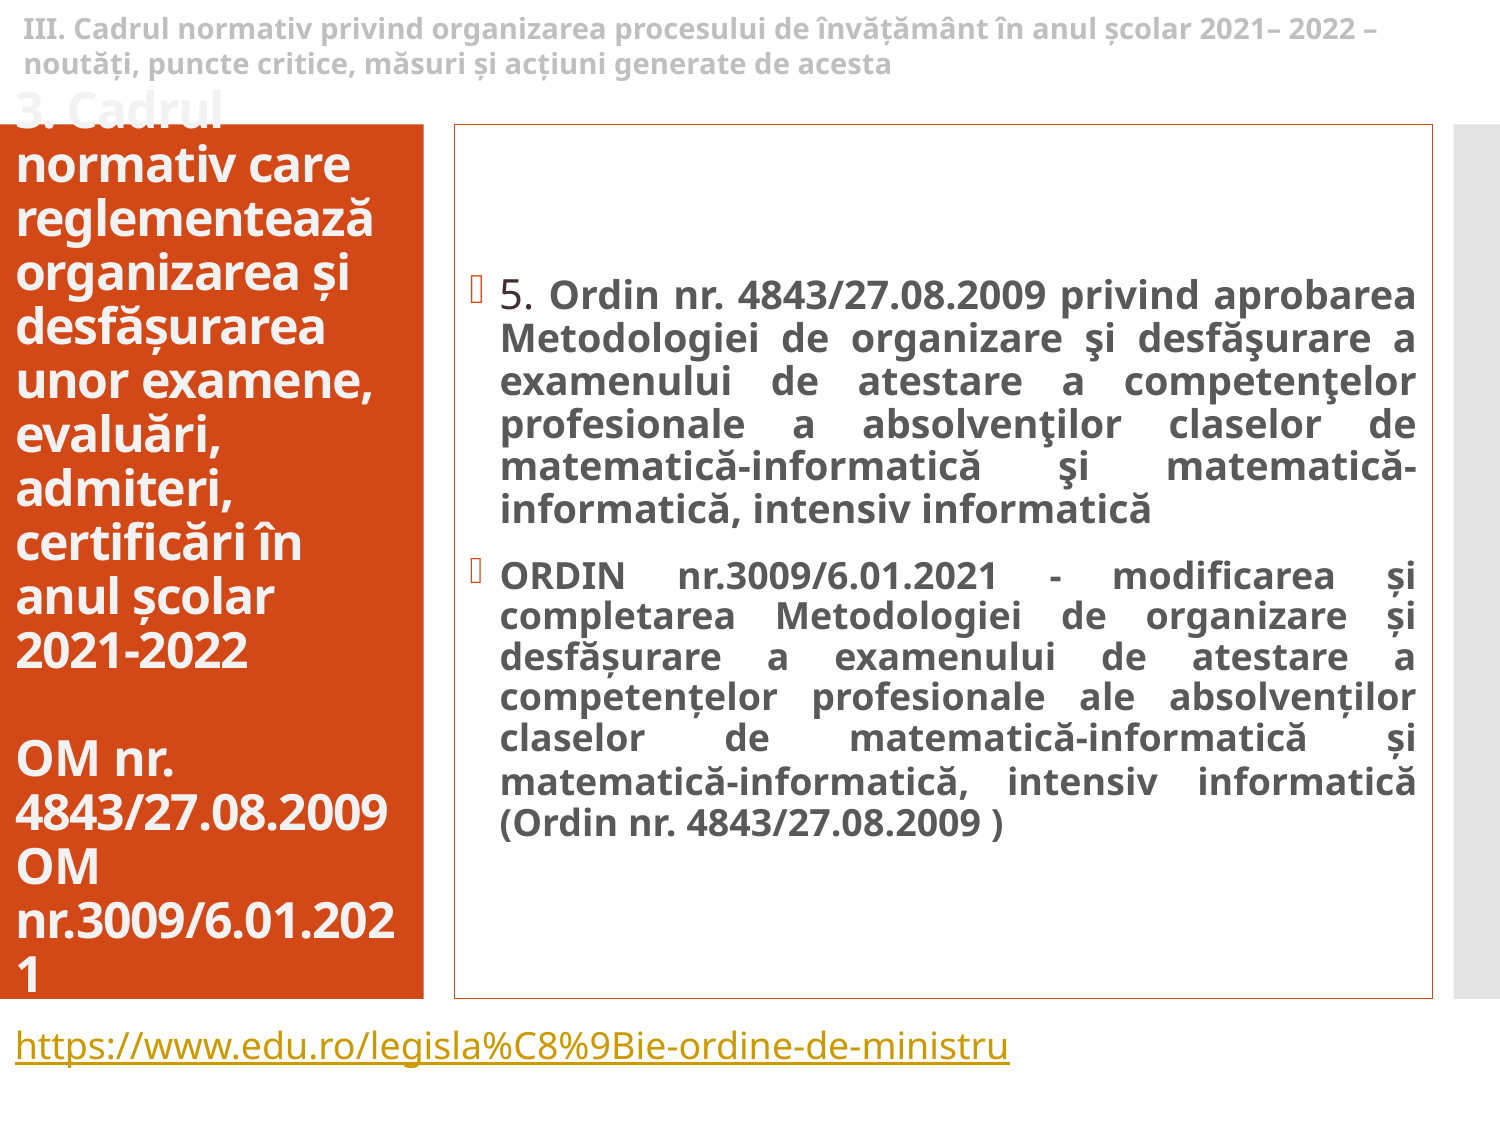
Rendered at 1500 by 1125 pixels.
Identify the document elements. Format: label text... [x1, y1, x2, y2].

list 5. Ordin nr. 4843/27.08.2009 privind aprobarea Metodologiei de organizare şi desfăşurare a examenului de atestare a competenţelor profesionale a absolvenţilor claselor de matematică-informatică şi matematică-informatică, intensiv informatică ORDIN nr.3009/6.01.2021 - modificarea și completarea Metodologiei de organizare și desfășurare a examenului de atestare a competențelor profesionale ale absolvenților claselor de matematică-informatică și matematică-informatică, intensiv informatică (Ordin nr. 4843/27.08.2009 ) [454, 133, 1433, 999]
text_box III. Cadrul normativ privind organizarea procesului de învățământ în anul școlar 2021– 2022 – noutăți, puncte critice, măsuri și acțiuni generate de acesta [8, 3, 1492, 133]
title 3. Cadrul normativ care reglementează organizarea și desfășurarea unor examene, evaluări, admiteri, certificări în anul școlar 2021-2022 OM nr. 4843/27.08.2009 OM nr.3009/6.01.2021 [0, 184, 420, 965]
text_box https://www.edu.ro/legisla%C8%9Bie-ordine-de-ministru [0, 1014, 1058, 1125]
